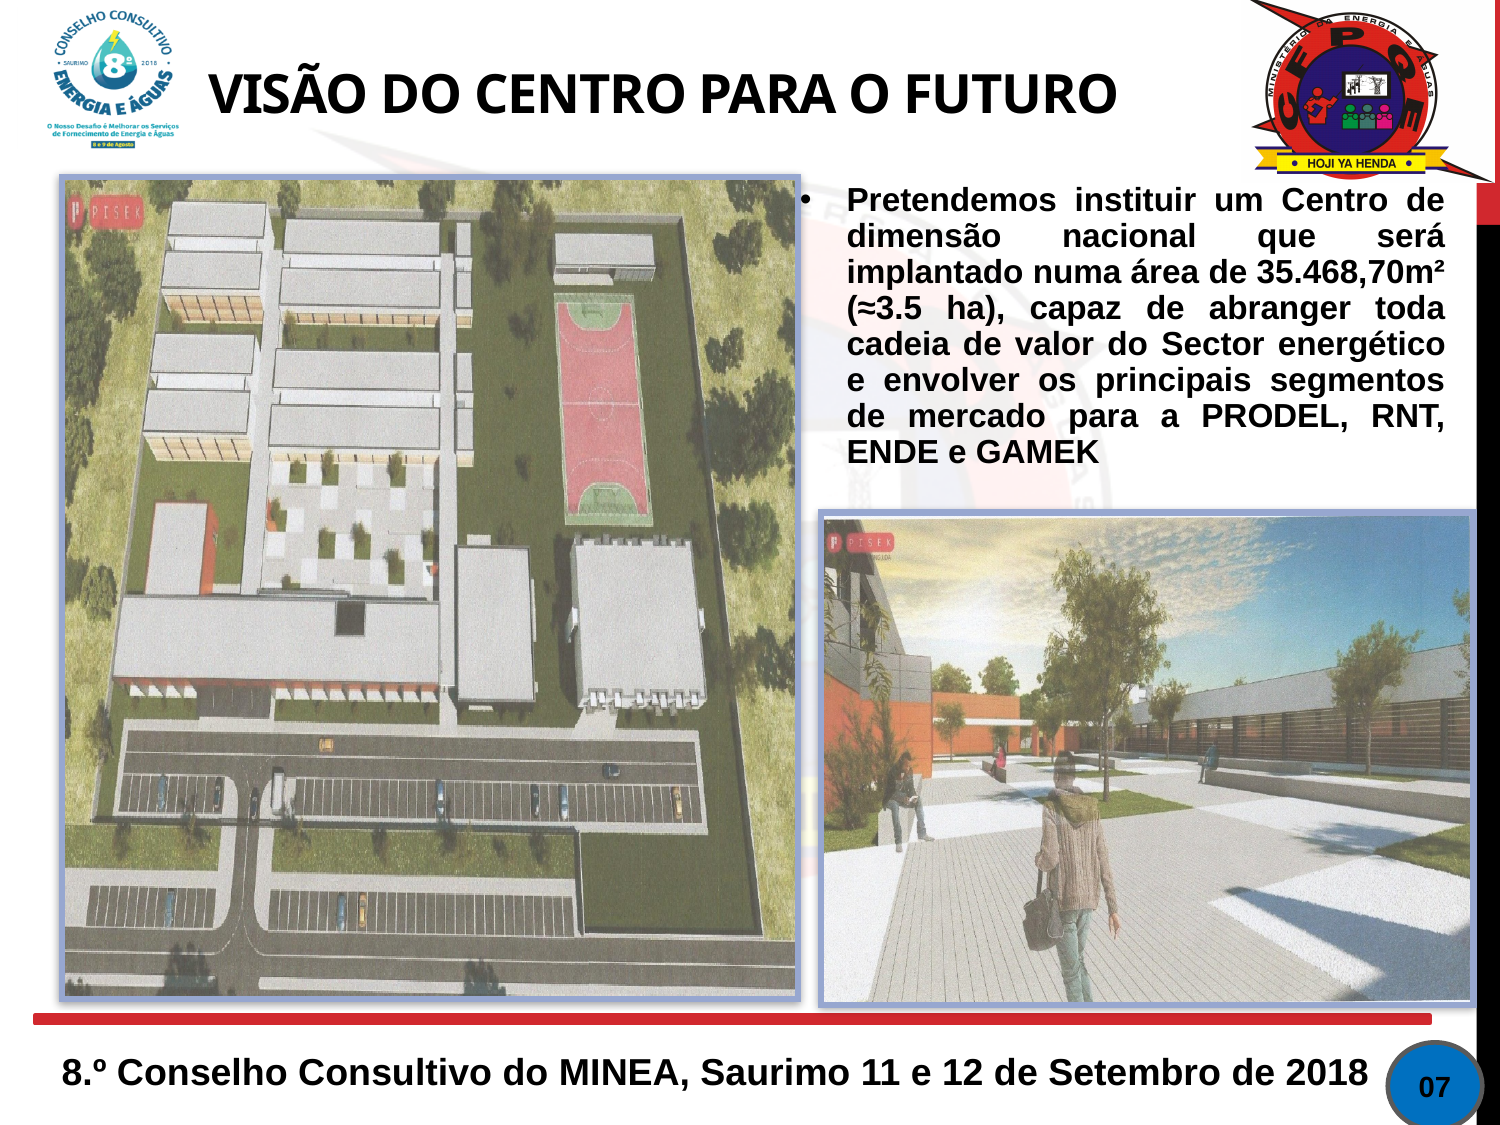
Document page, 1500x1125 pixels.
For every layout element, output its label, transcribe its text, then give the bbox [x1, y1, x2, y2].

text_box 07 [1385, 1040, 1485, 1125]
title VISÃO DO CENTRO PARA O FUTURO [216, 7, 1239, 132]
text_box 8.º Conselho Consultivo do MINEA, Saurimo 11 e 12 de Setembro de 2018 [46, 1040, 1407, 1101]
text_box Pretendemos instituir um Centro de dimensão nacional que será implantado numa área de 35.468,70m² (≈3.5 ha), capaz de abranger toda cadeia de valor do Sector energético e envolver os principais segmentos de mercado para a PRODEL, RNT, ENDE e GAMEK [1369, 188, 1461, 478]
text_box [33, 1013, 1432, 1025]
picture [17, 6, 208, 150]
picture [64, 0, 1495, 1003]
